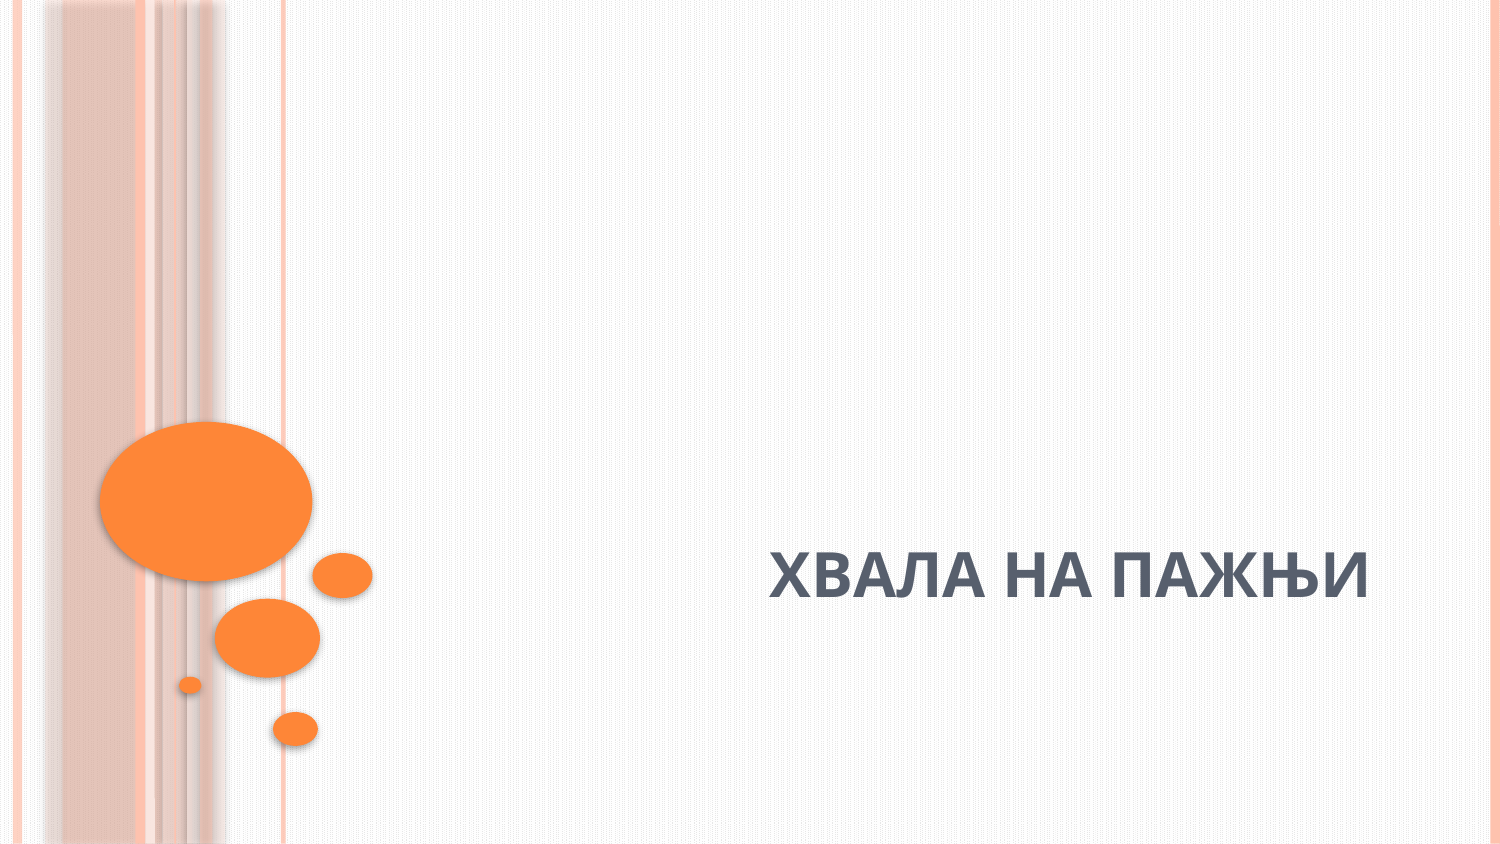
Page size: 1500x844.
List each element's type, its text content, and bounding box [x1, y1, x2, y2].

title Хвала на пажњи [375, 384, 1388, 618]
